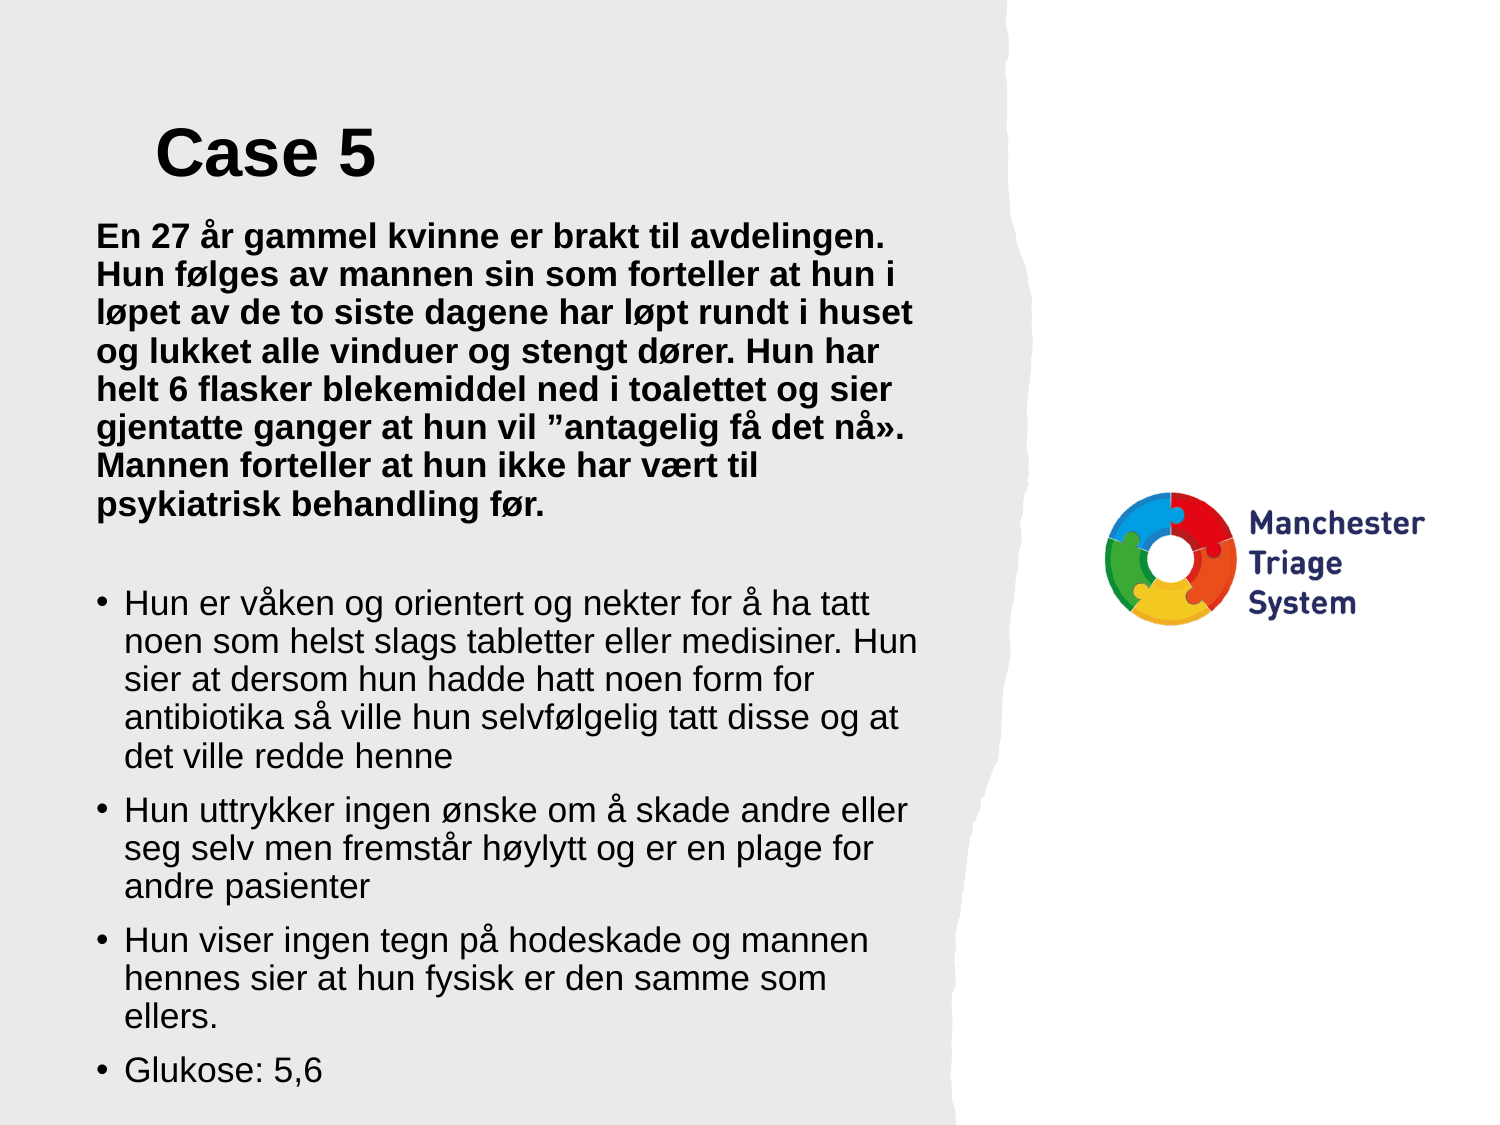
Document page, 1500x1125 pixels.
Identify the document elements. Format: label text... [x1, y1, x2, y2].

text_box [0, 0, 1077, 1125]
title Case 5 [139, 99, 987, 210]
picture [1082, 483, 1440, 646]
text_box [952, 0, 1500, 1125]
list En 27 år gammel kvinne er brakt til avdelingen. Hun følges av mannen sin som forteller at hun i løpet av de to siste dagene har løpt rundt i huset og lukket alle vinduer og stengt dører. Hun har helt 6 flasker blekemiddel ned i toalettet og sier gjentatte ganger at hun vil ”antagelig få det nå». Mannen forteller at hun ikke har vært til psykiatrisk behandling før. Hun er våken og orientert og nekter for å ha tatt noen som helst slags tabletter eller medisiner. Hun sier at dersom hun hadde hatt noen form for antibiotika så ville hun selvfølgelig tatt disse og at det ville redde henne Hun uttrykker ingen ønske om å skade andre eller seg selv men fremstår høylytt og er en plage for andre pasienter Hun viser ingen tegn på hodeskade og mannen hennes sier at hun fysisk er den samme som ellers. Glukose: 5,6 [81, 210, 944, 1114]
